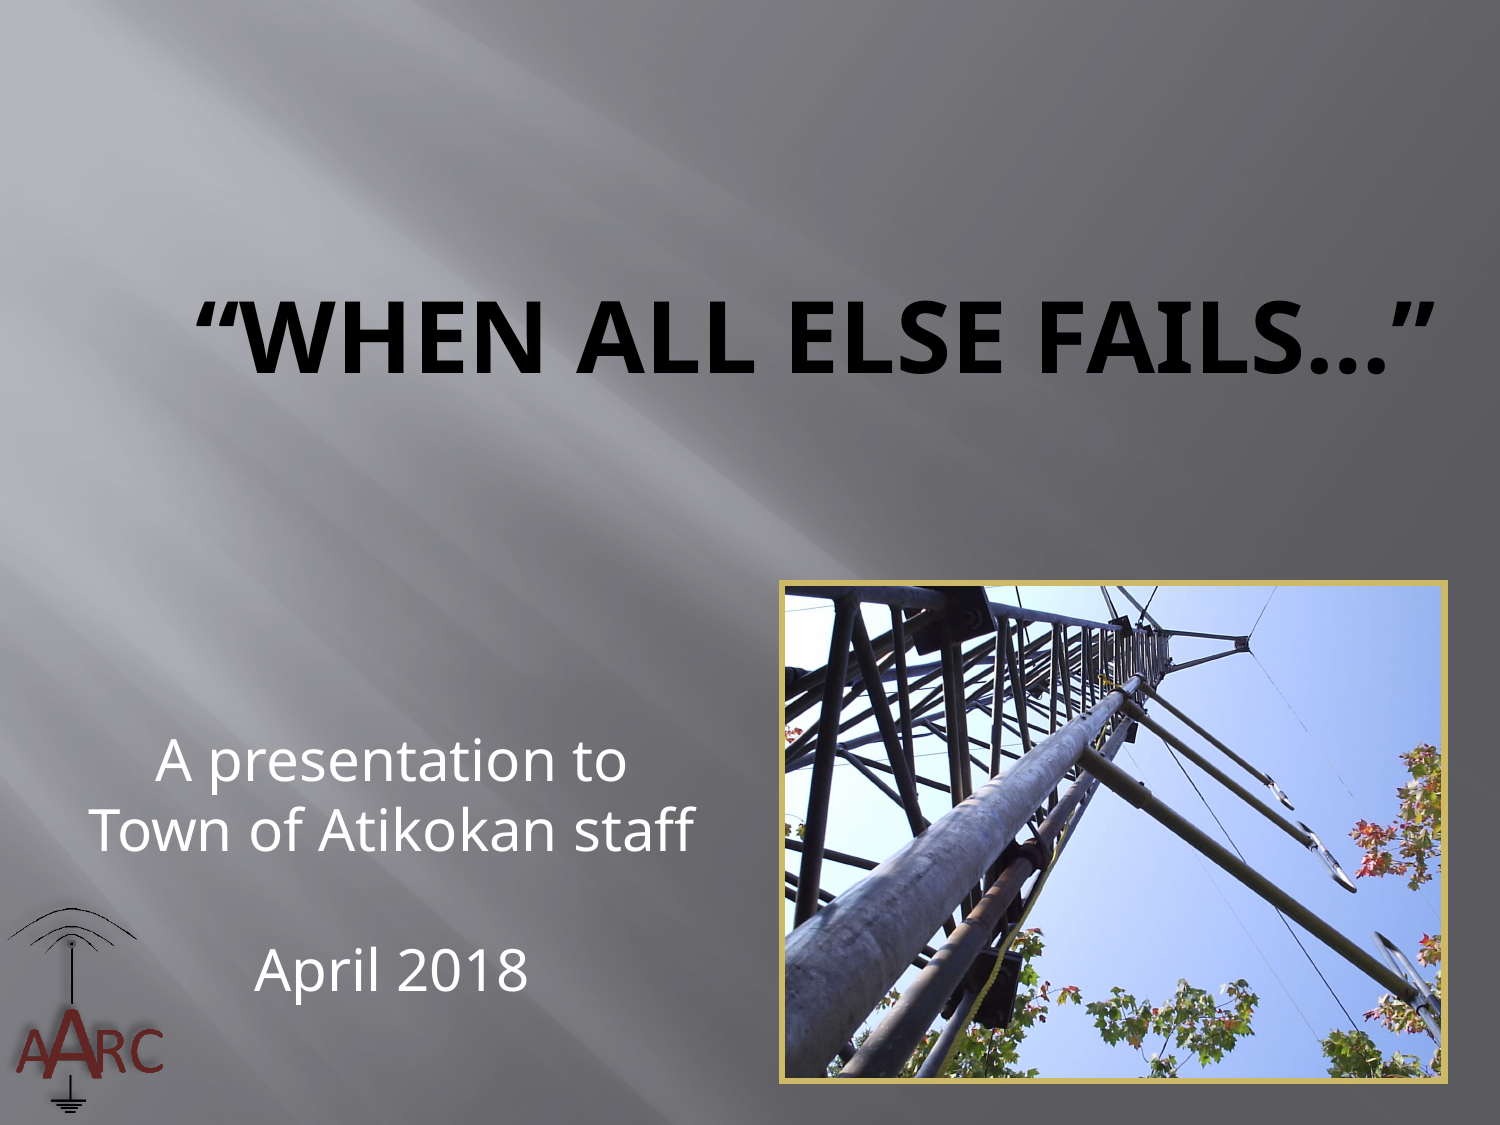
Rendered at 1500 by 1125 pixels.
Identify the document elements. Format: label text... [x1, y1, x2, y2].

picture [785, 585, 1442, 1079]
title “When all else fails…” [93, 93, 1444, 394]
picture [6, 908, 198, 1113]
subtitle A presentation to Town of Atikokan staff April 2018 [24, 644, 760, 918]
